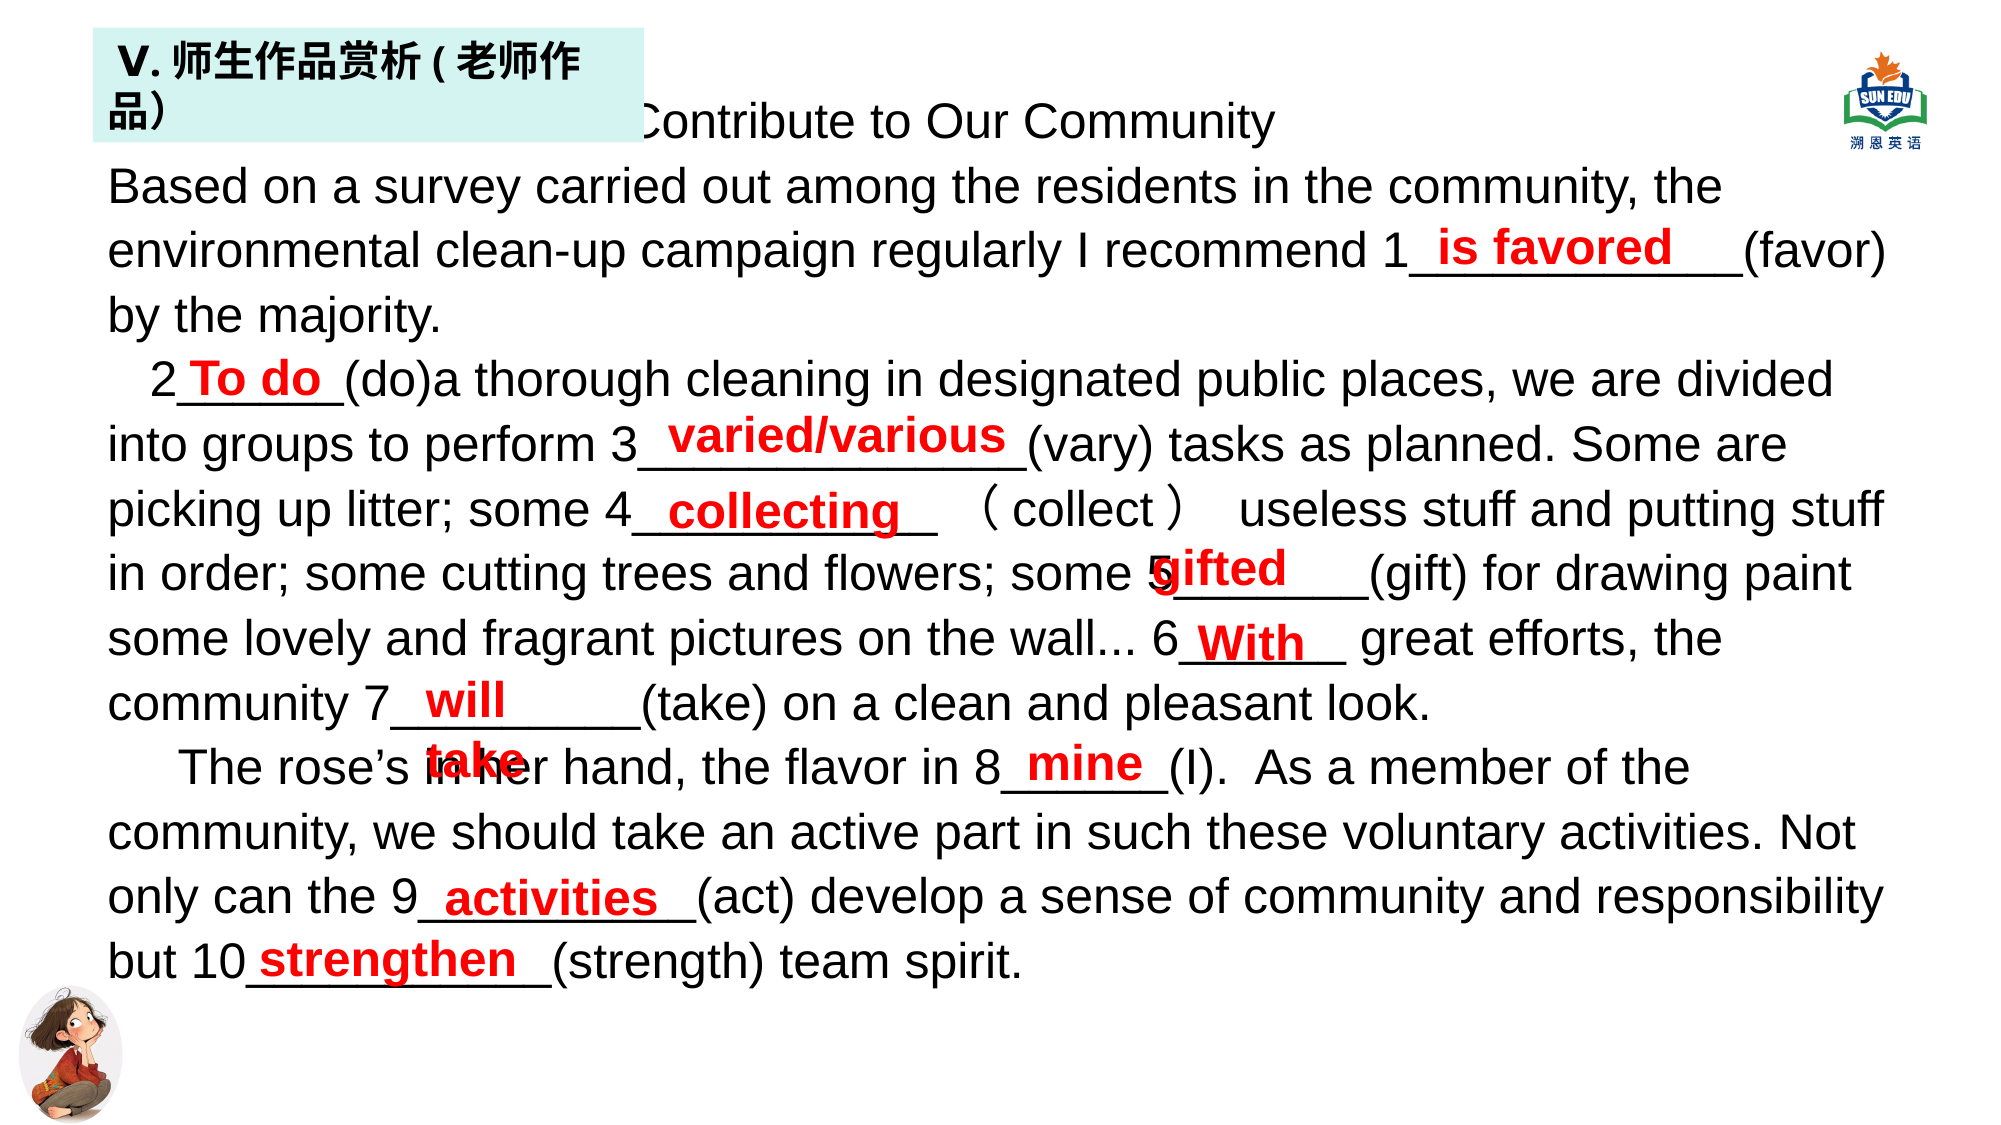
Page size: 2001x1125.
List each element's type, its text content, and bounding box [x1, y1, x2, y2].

text_box Contribute to Our Community Based on a survey carried out among the residents in the community, the environmental clean-up campaign regularly I recommend 1____________(favor) by the majority. 2______(do)a thorough cleaning in designated public places, we are divided into groups to perform 3______________(vary) tasks as planned. Some are picking up litter; some 4___________（collect） useless stuff and putting stuff in order; some cutting trees and flowers; some 5_______(gift) for drawing paint some lovely and fragrant pictures on the wall... 6______ great efforts, the community 7_________(take) on a clean and pleasant look. The rose’s in her hand, the flavor in 8______(I). As a member of the community, we should take an active part in such these voluntary activities. Not only can the 9__________(act) develop a sense of community and responsibility but 10___________(strength) team spirit. [92, 76, 1919, 1071]
picture [18, 985, 123, 1124]
text_box collecting [653, 470, 942, 546]
text_box Ⅴ.师生作品赏析(老师作品） [92, 27, 645, 143]
text_box To do [174, 337, 348, 473]
text_box mine [1011, 722, 1166, 798]
text_box gifted [1136, 527, 1313, 603]
picture [1836, 49, 1936, 155]
text_box activities [429, 858, 688, 933]
text_box will take [411, 659, 636, 795]
text_box strengthen [244, 919, 559, 994]
text_box is favored [1422, 200, 1699, 282]
text_box With [1182, 603, 1333, 678]
text_box varied/various [653, 395, 1027, 471]
